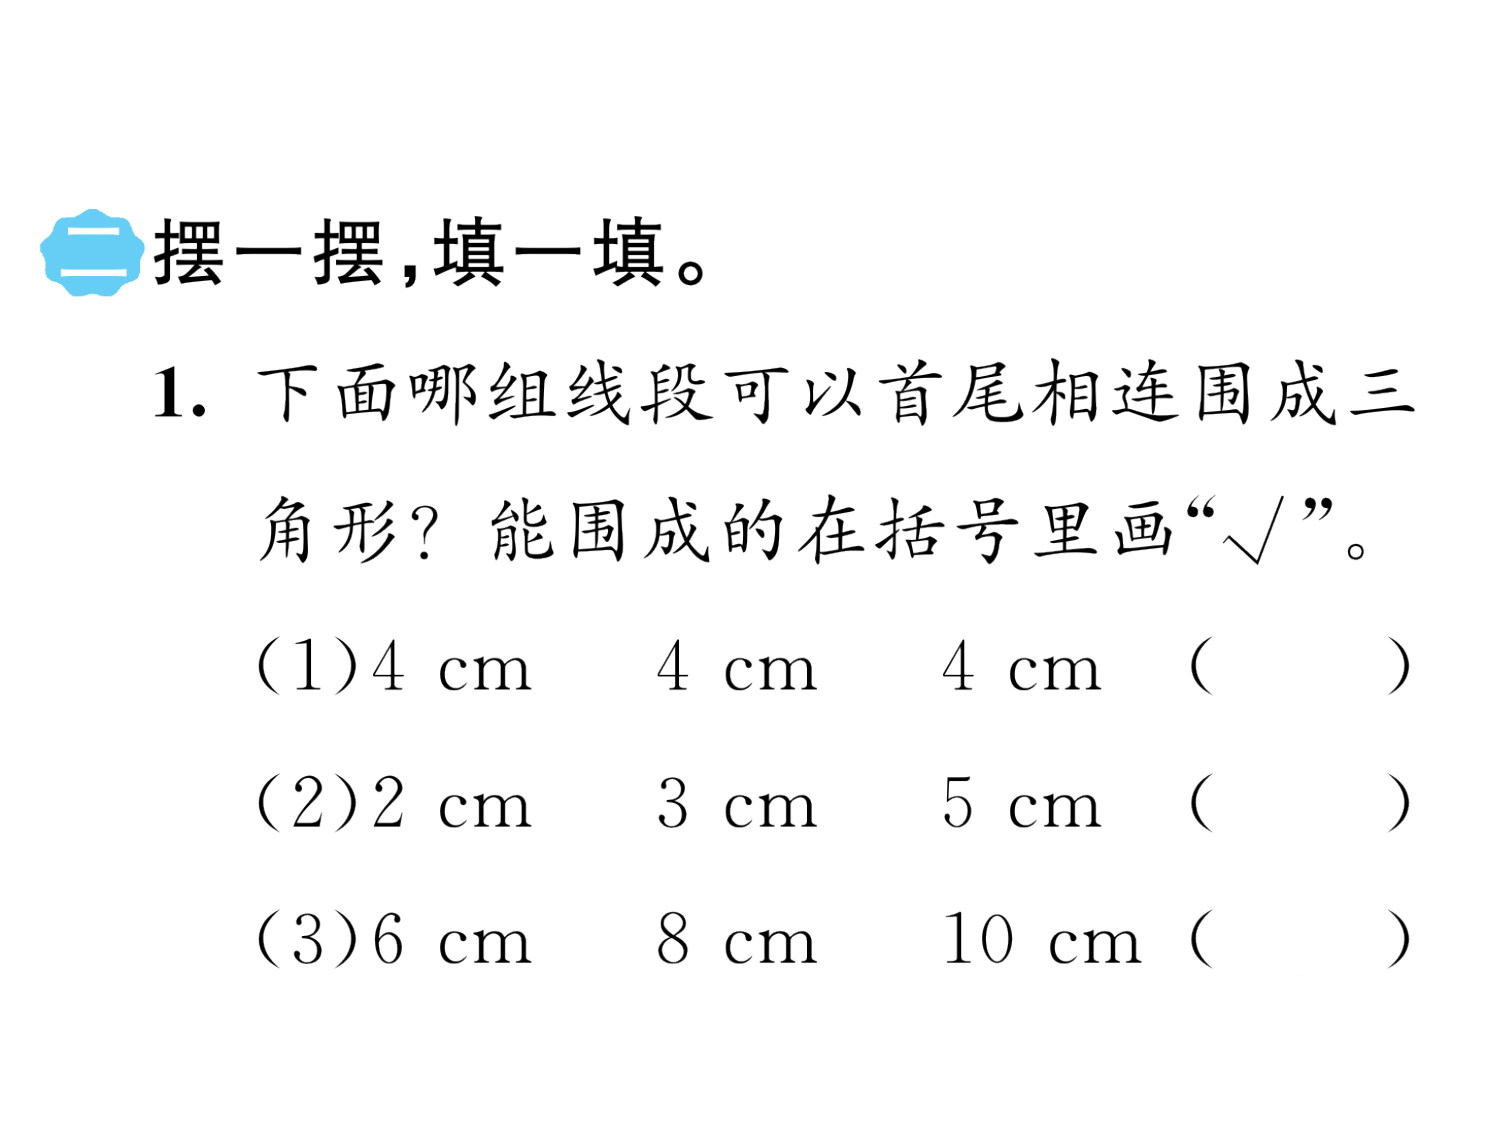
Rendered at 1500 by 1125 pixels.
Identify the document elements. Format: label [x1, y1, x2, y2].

picture [35, 177, 1453, 1006]
